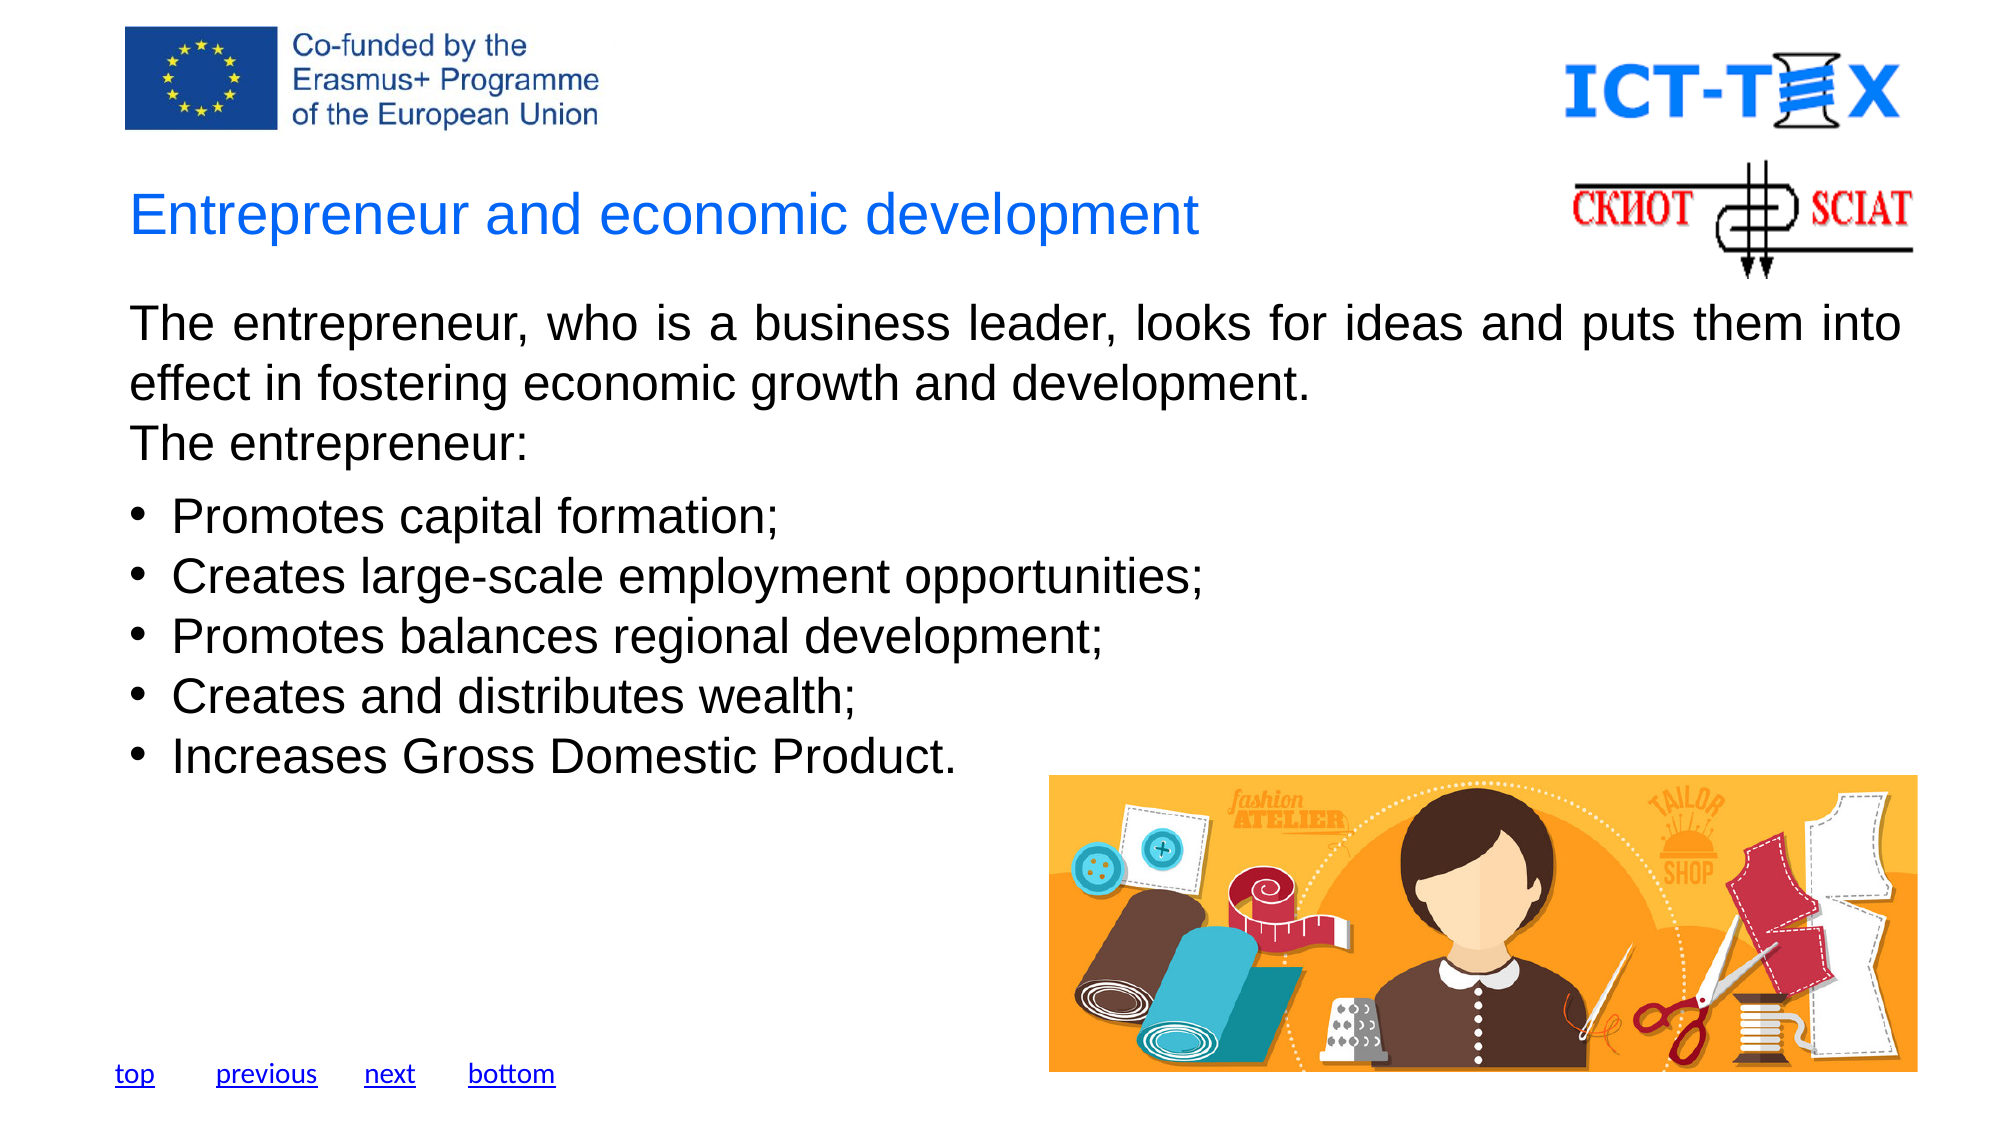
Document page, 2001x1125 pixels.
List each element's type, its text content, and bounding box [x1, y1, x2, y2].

title Entrepreneur and economic development [114, 179, 1549, 243]
picture [125, 26, 673, 133]
picture [1554, 135, 1918, 280]
picture [1539, 46, 1925, 133]
list The entrepreneur, who is a business leader, looks for ideas and puts them into effect in fostering economic growth and development. The entrepreneur: Promotes capital formation; Creates large-scale employment opportunities; Promotes balances regional development; Creates and distributes wealth; Increases Gross Domestic Product. [114, 243, 1918, 902]
picture [1048, 774, 1918, 1072]
